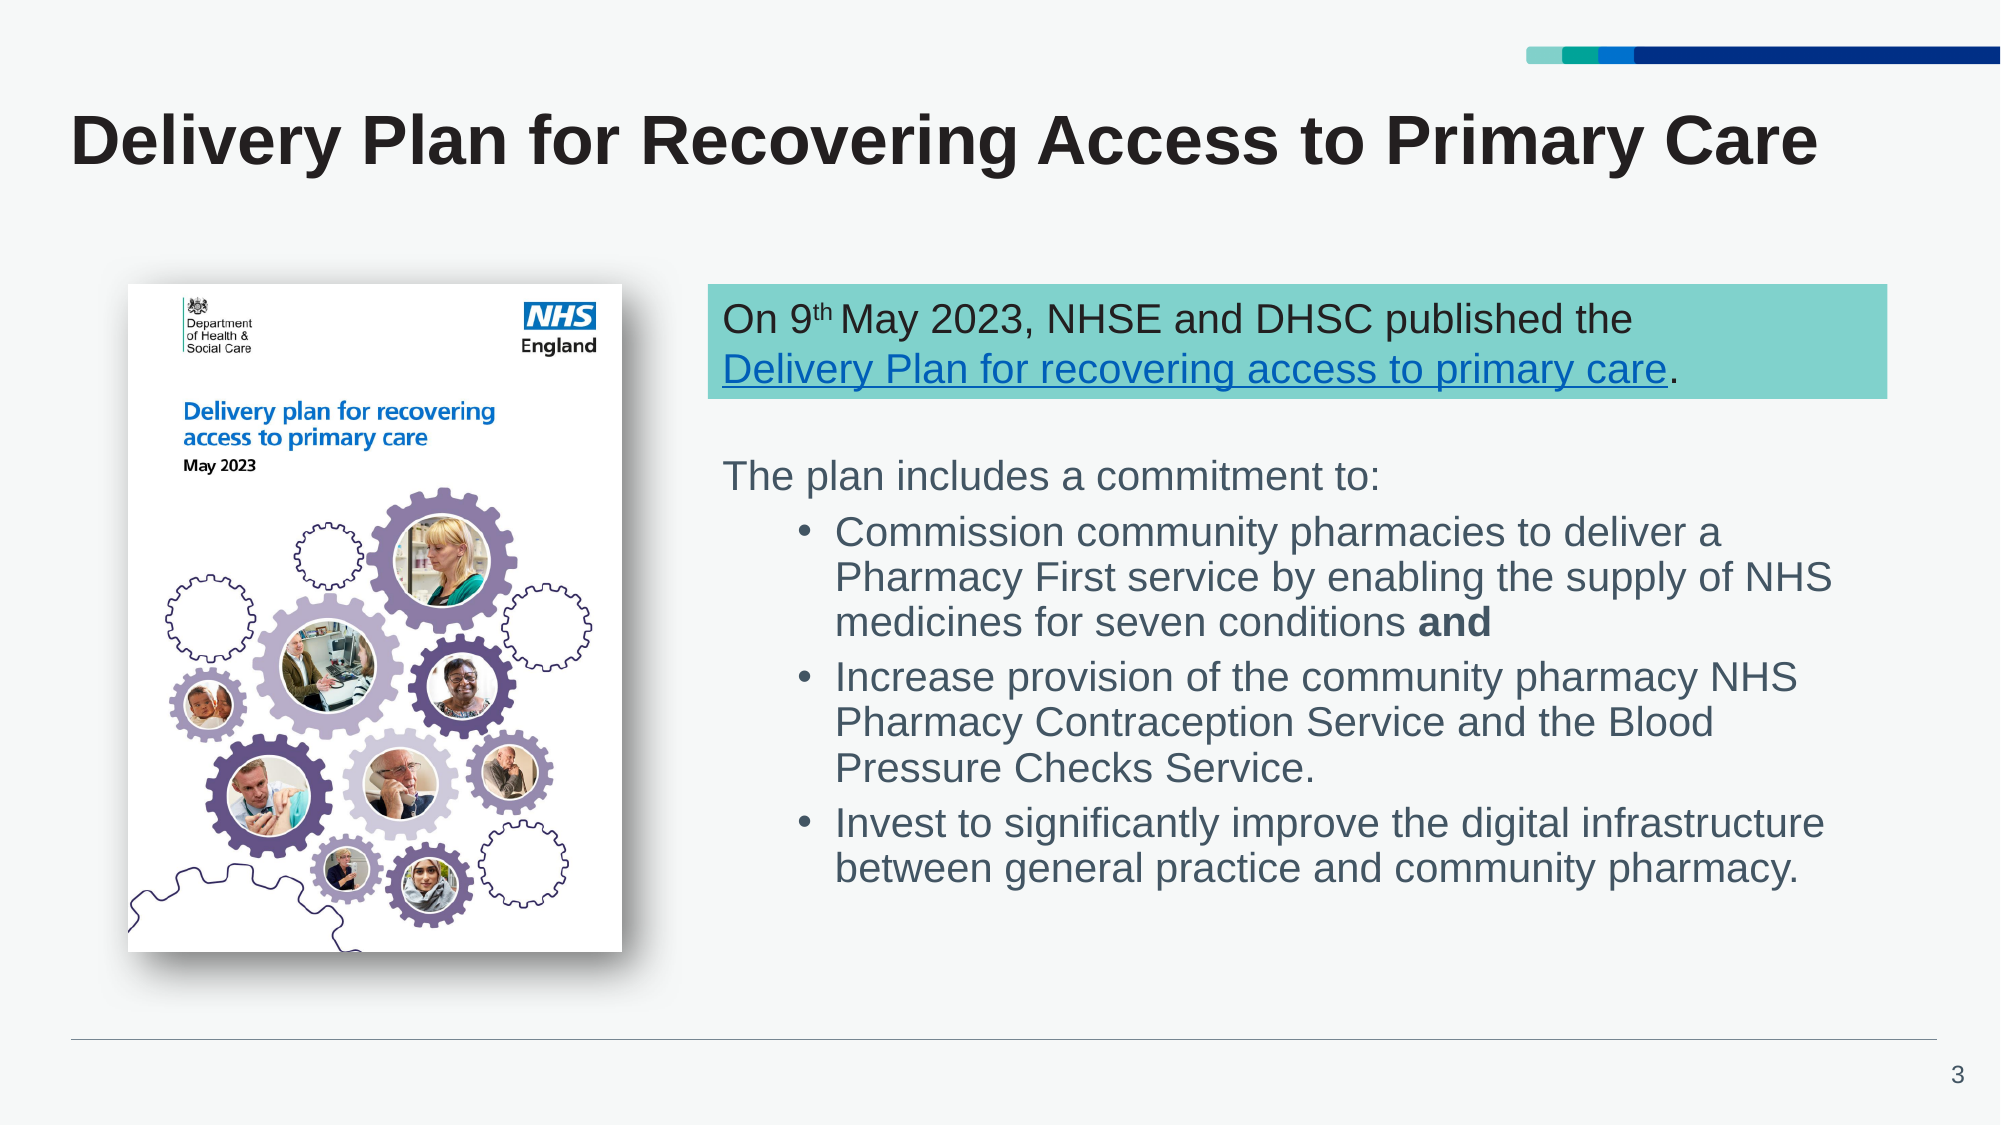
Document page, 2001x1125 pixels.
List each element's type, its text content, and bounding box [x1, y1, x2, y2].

picture [1513, 41, 2001, 71]
title Delivery Plan for Recovering Access to Primary Care [70, 70, 1942, 213]
text_box The plan includes a commitment to: Commission community pharmacies to deliver a Pharmacy First service by enabling the supply of NHS medicines for seven conditions and Increase provision of the community pharmacy NHS Pharmacy Contraception Service and the Blood Pressure Checks Service. Invest to significantly improve the digital infrastructure between general practice and community pharmacy. [707, 447, 1888, 905]
text_box On 9th May 2023, NHSE and DHSC published the Delivery Plan for recovering access to primary care. [707, 284, 1888, 399]
picture [128, 284, 622, 952]
